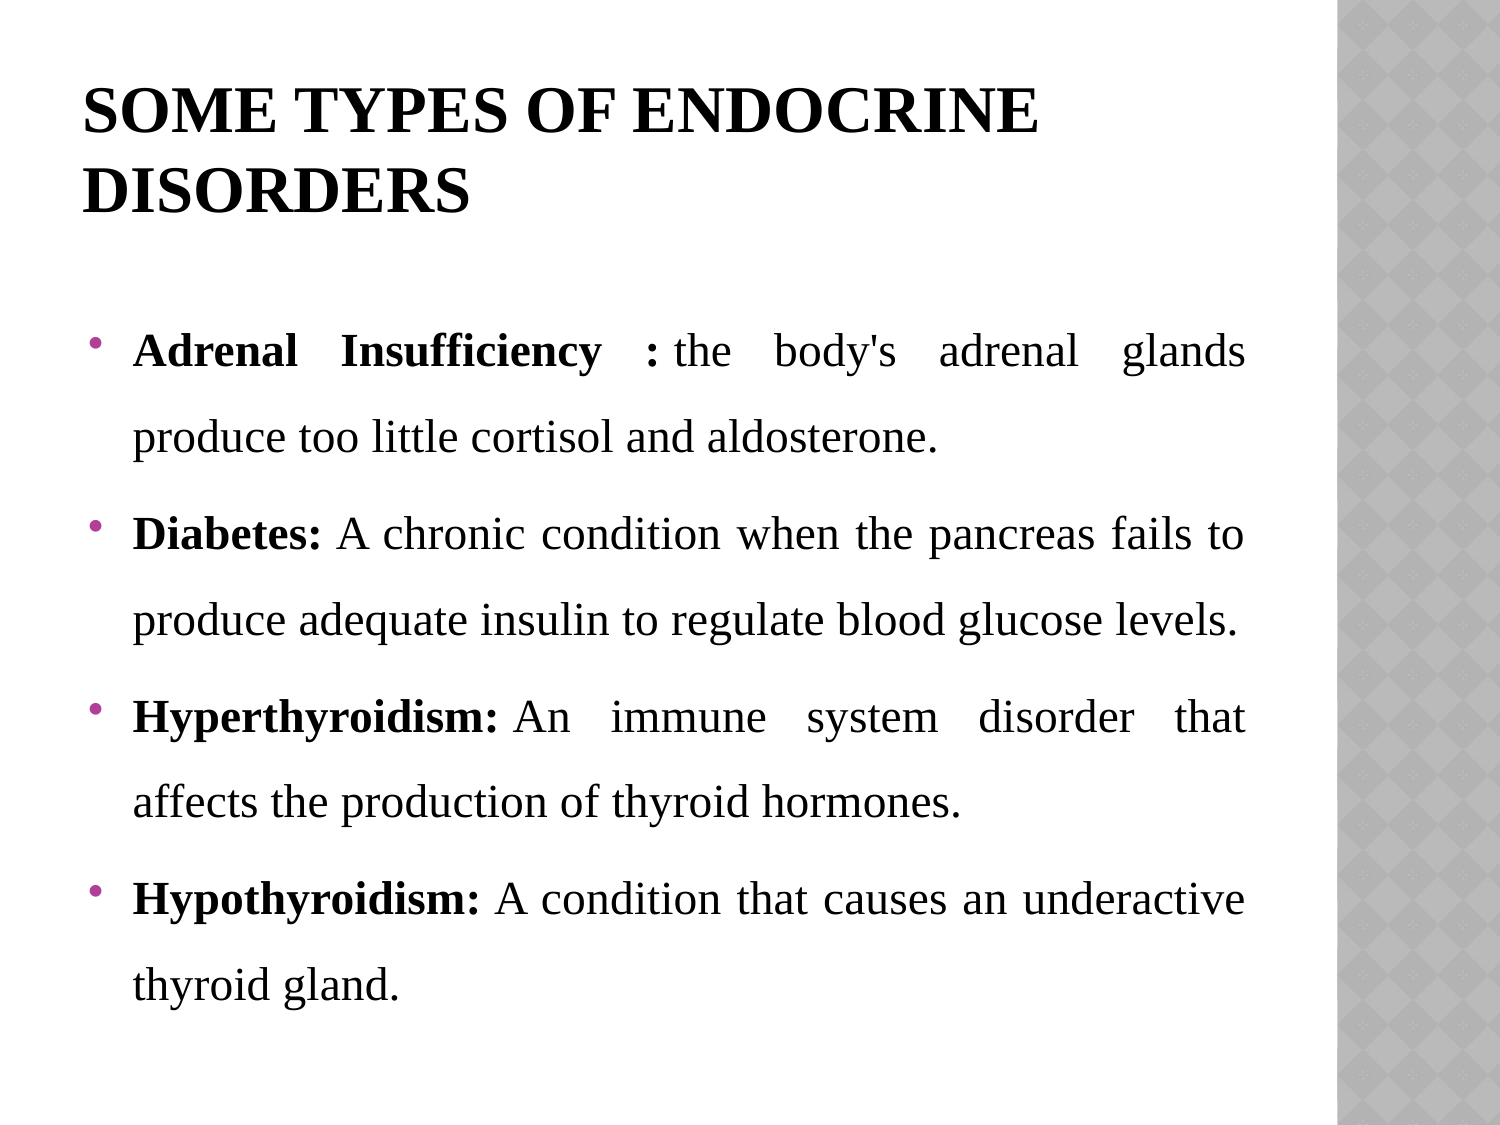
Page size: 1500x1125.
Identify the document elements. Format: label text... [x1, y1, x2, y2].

title Some Types of Endocrine Disorders [75, 52, 1263, 240]
list Adrenal Insufficiency : the body's adrenal glands produce too little cortisol and aldosterone. Diabetes: A chronic condition when the pancreas fails to produce adequate insulin to regulate blood glucose levels. Hyperthyroidism: An immune system disorder that affects the production of thyroid hormones. Hypothyroidism: A condition that causes an underactive thyroid gland. [75, 283, 1263, 1079]
